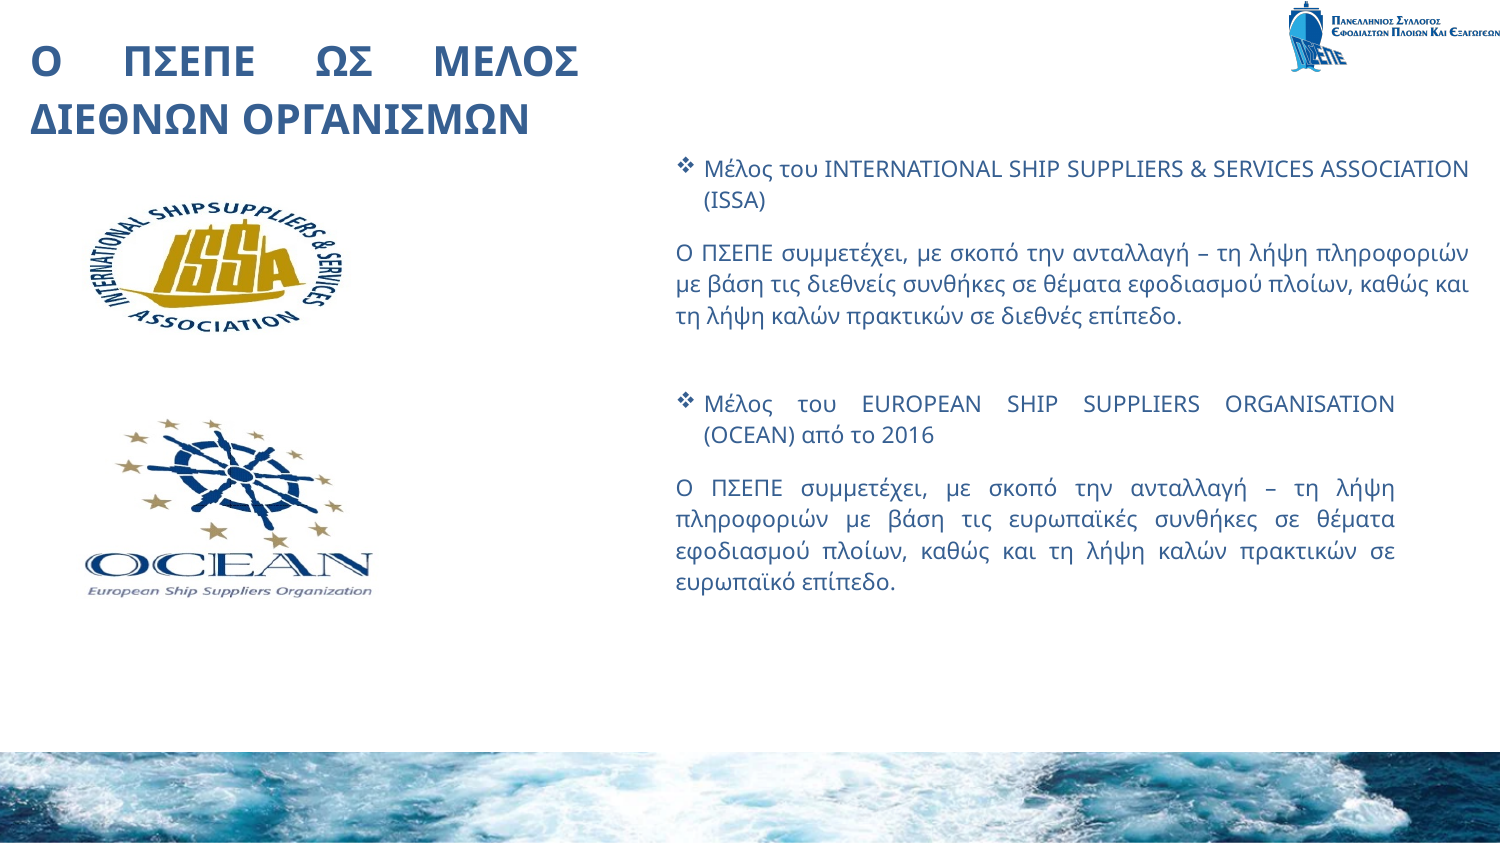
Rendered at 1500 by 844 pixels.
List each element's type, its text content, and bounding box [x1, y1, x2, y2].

text_box Ο ΠΣΕΠΕ ΩΣ ΜΕΛΟΣ ΔΙΕΘΝΩΝ ΟΡΓΑΝΙΣΜΩΝ [14, 20, 594, 150]
picture [28, 178, 399, 356]
picture [0, 752, 1500, 844]
text_box Μέλος του INTERNATIONAL SHIP SUPPLIERS & SERVICES ASSOCIATION (ISSA) Ο ΠΣΕΠΕ συμμετέχει, με σκοπό την ανταλλαγή – τη λήψη πληροφοριών με βάση τις διεθνείς συνθήκες σε θέματα εφοδιασμού πλοίων, καθώς και τη λήψη καλών πρακτικών σε διεθνές επίπεδο. [660, 77, 1485, 398]
picture [1289, 1, 1500, 72]
picture [76, 411, 388, 600]
text_box Μέλος του EUROPEAN SHIP SUPPLIERS ORGANISATION (OCEAN) από το 2016 Ο ΠΣΕΠΕ συμμετέχει, με σκοπό την ανταλλαγή – τη λήψη πληροφοριών με βάση τις ευρωπαϊκές συνθήκες σε θέματα εφοδιασμού πλοίων, καθώς και τη λήψη καλών πρακτικών σε ευρωπαϊκό επίπεδο. [660, 377, 1411, 603]
